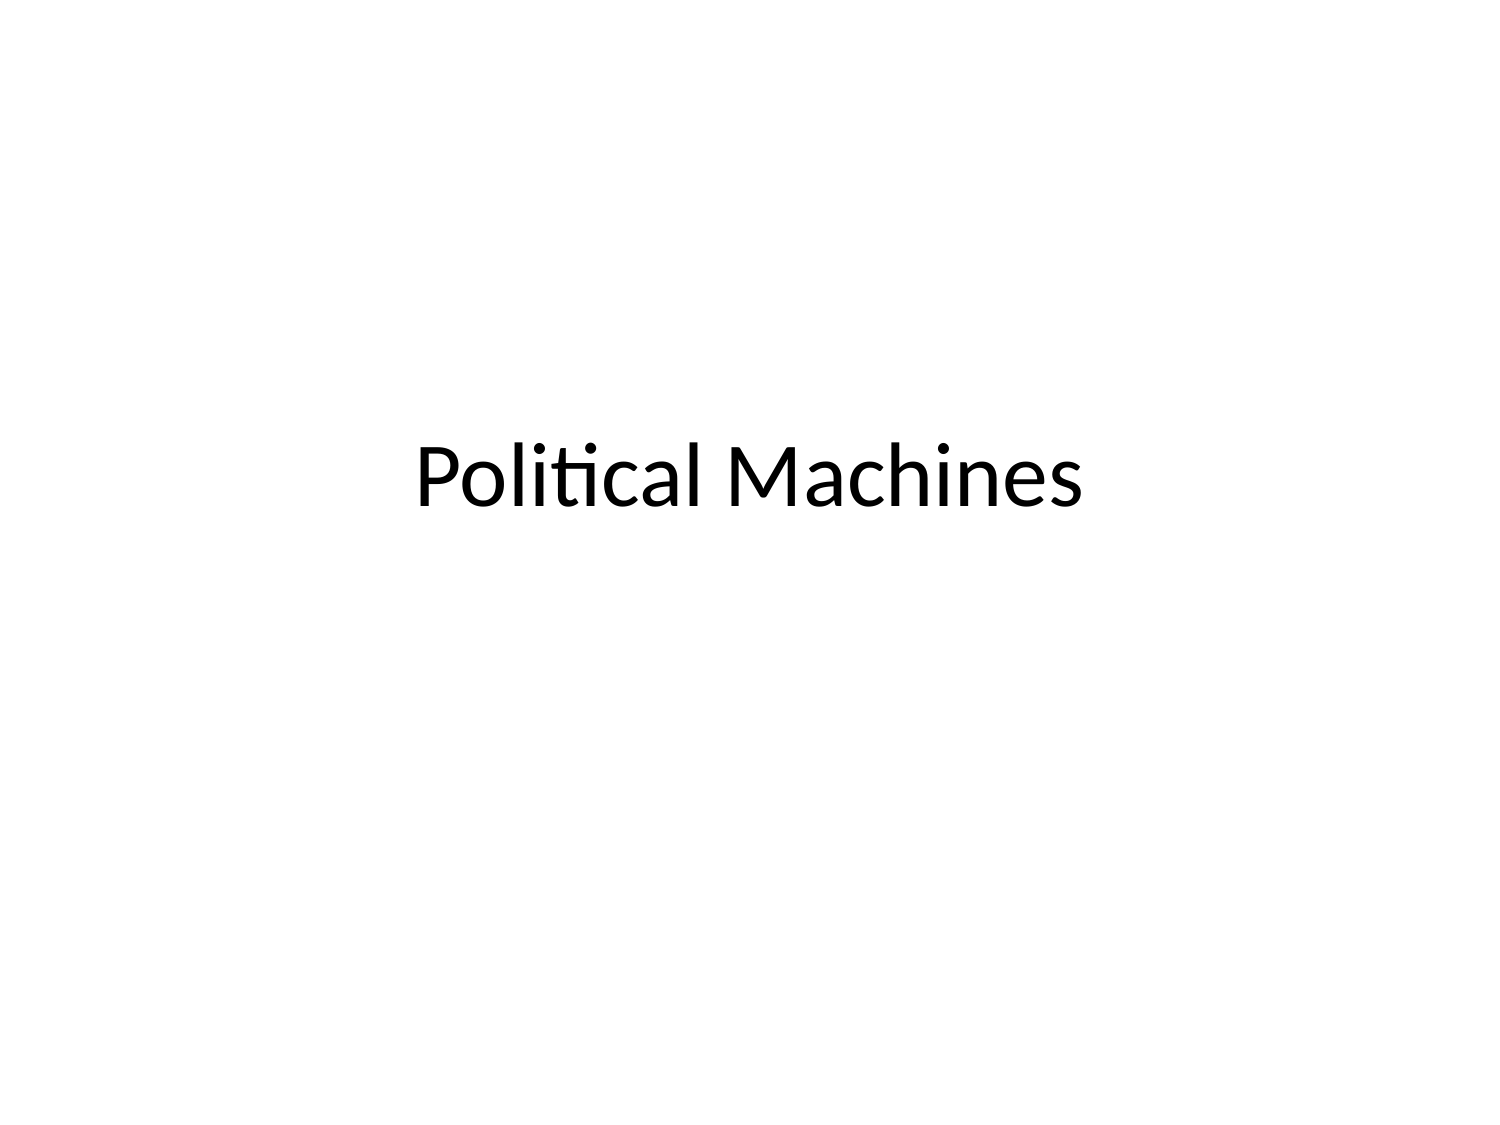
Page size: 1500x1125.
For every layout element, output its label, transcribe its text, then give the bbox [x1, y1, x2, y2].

title Political Machines [112, 349, 1388, 591]
